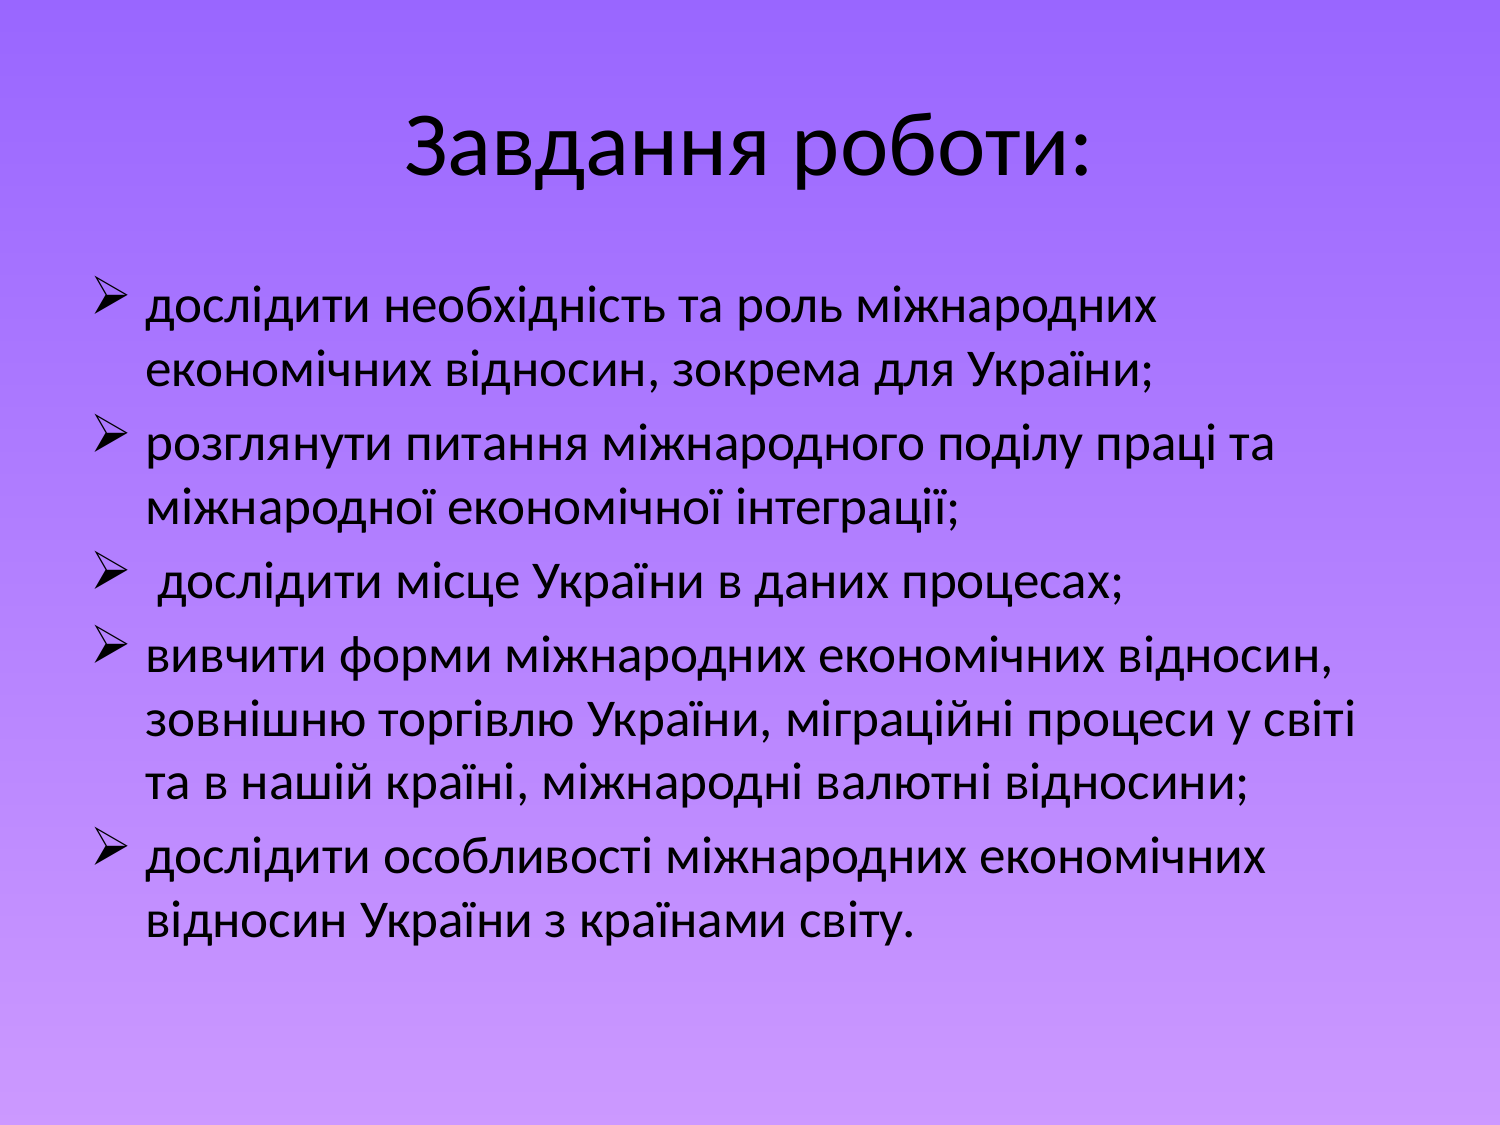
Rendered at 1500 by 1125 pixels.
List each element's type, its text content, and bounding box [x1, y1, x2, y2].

title Завдання роботи: [75, 45, 1425, 233]
list дослідити необхідність та роль міжнародних економічних відносин, зокрема для України; розглянути питання міжнародного поділу праці та міжнародної економічної інтеграції; дослідити місце України в даних процесах; вивчити форми міжнародних економічних відносин, зовнішню торгівлю України, міграційні процеси у світі та в нашій країні, міжнародні валютні відносини; дослідити особливості міжнародних економічних відносин України з країнами світу. [75, 262, 1412, 1005]
